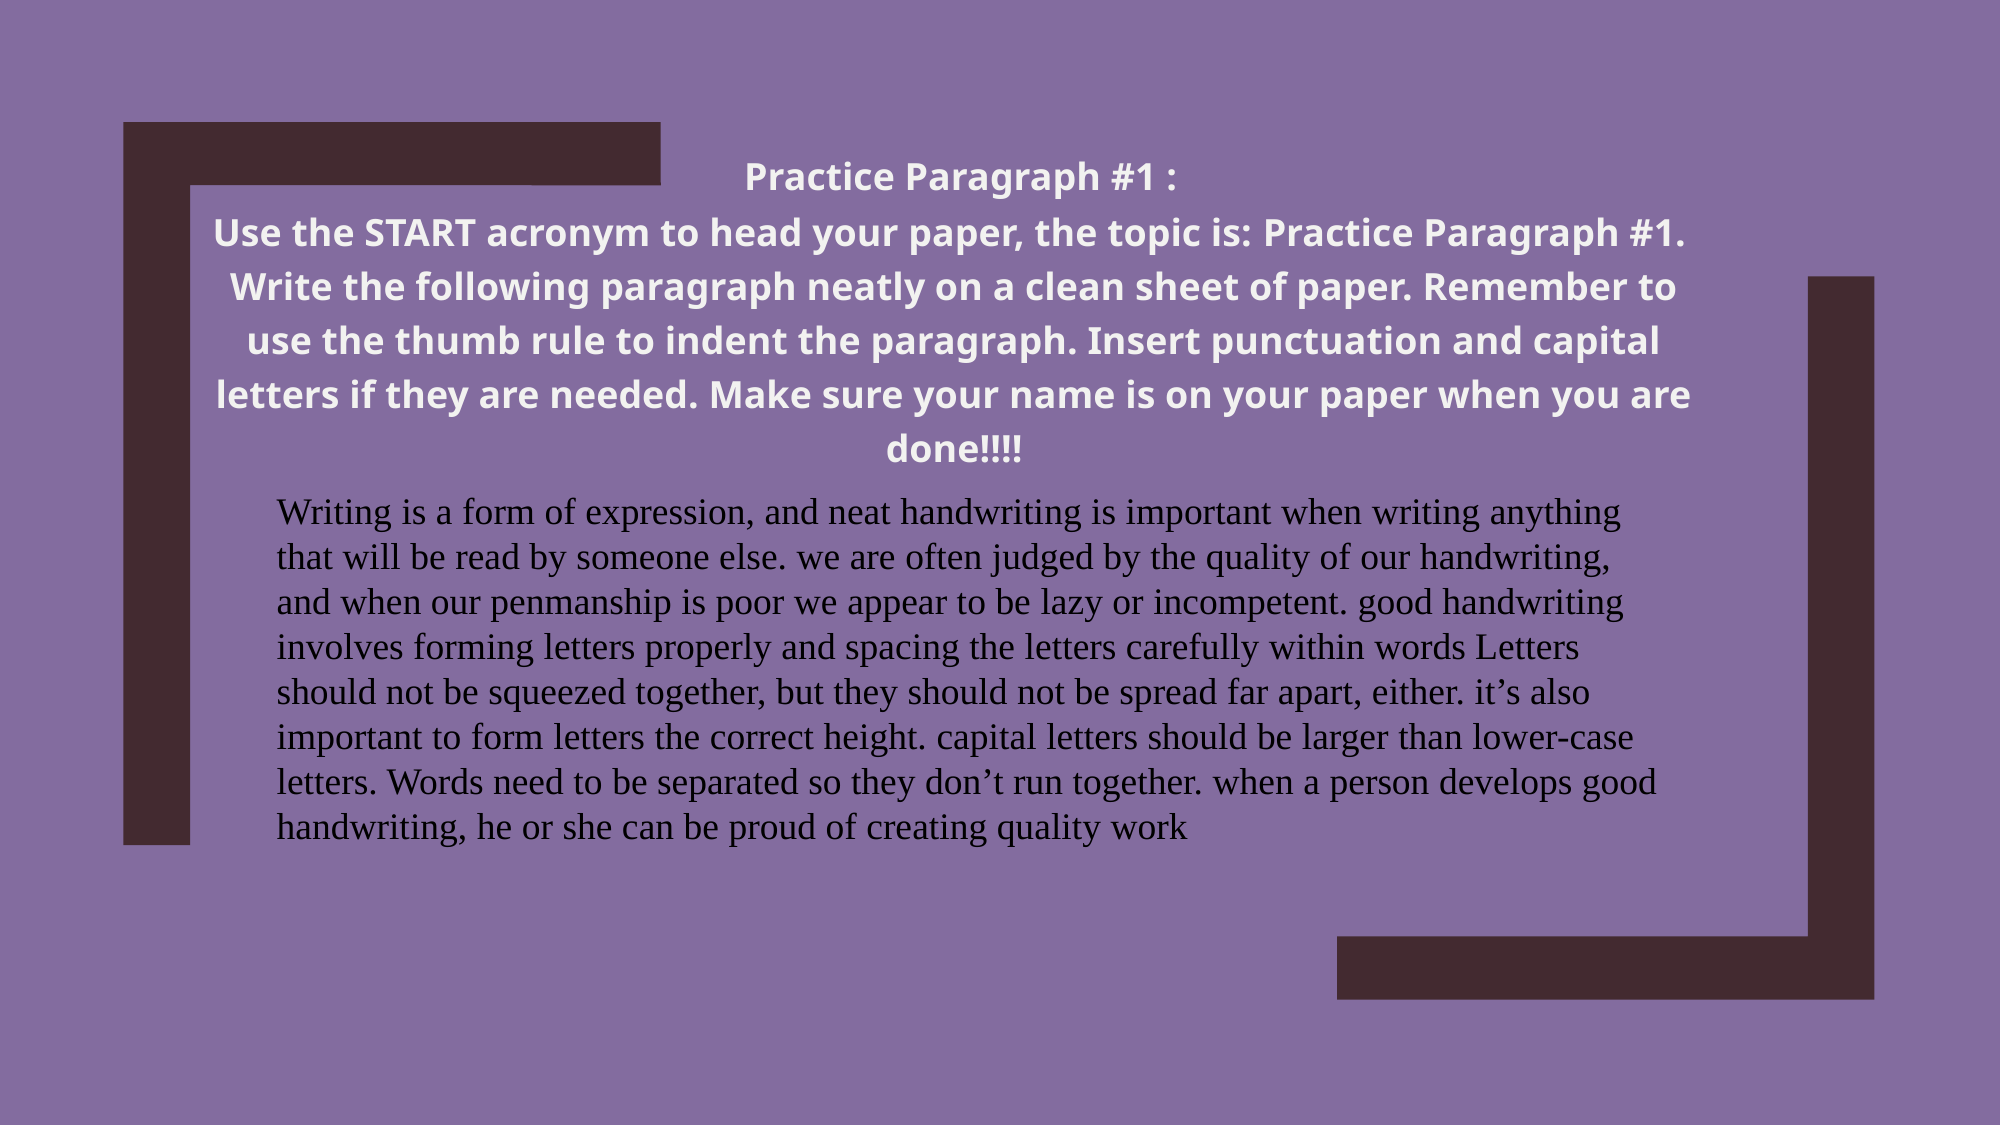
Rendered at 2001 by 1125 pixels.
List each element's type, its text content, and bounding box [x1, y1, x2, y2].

subtitle Practice Paragraph #1 : Use the START acronym to head your paper, the topic is: Practice Paragraph #1. Write the following paragraph neatly on a clean sheet of paper. Remember to use the thumb rule to indent the paragraph. Insert punctuation and capital letters if they are needed. Make sure your name is on your paper when you are done!!!! [192, 122, 1717, 480]
text_box Writing is a form of expression, and neat handwriting is important when writing anything that will be read by someone else. we are often judged by the quality of our handwriting, and when our penmanship is poor we appear to be lazy or incompetent. good handwriting involves forming letters properly and spacing the letters carefully within words Letters should not be squeezed together, but they should not be spread far apart, either. it’s also important to form letters the correct height. capital letters should be larger than lower-case letters. Words need to be separated so they don’t run together. when a person develops good handwriting, he or she can be proud of creating quality work [261, 479, 1686, 855]
